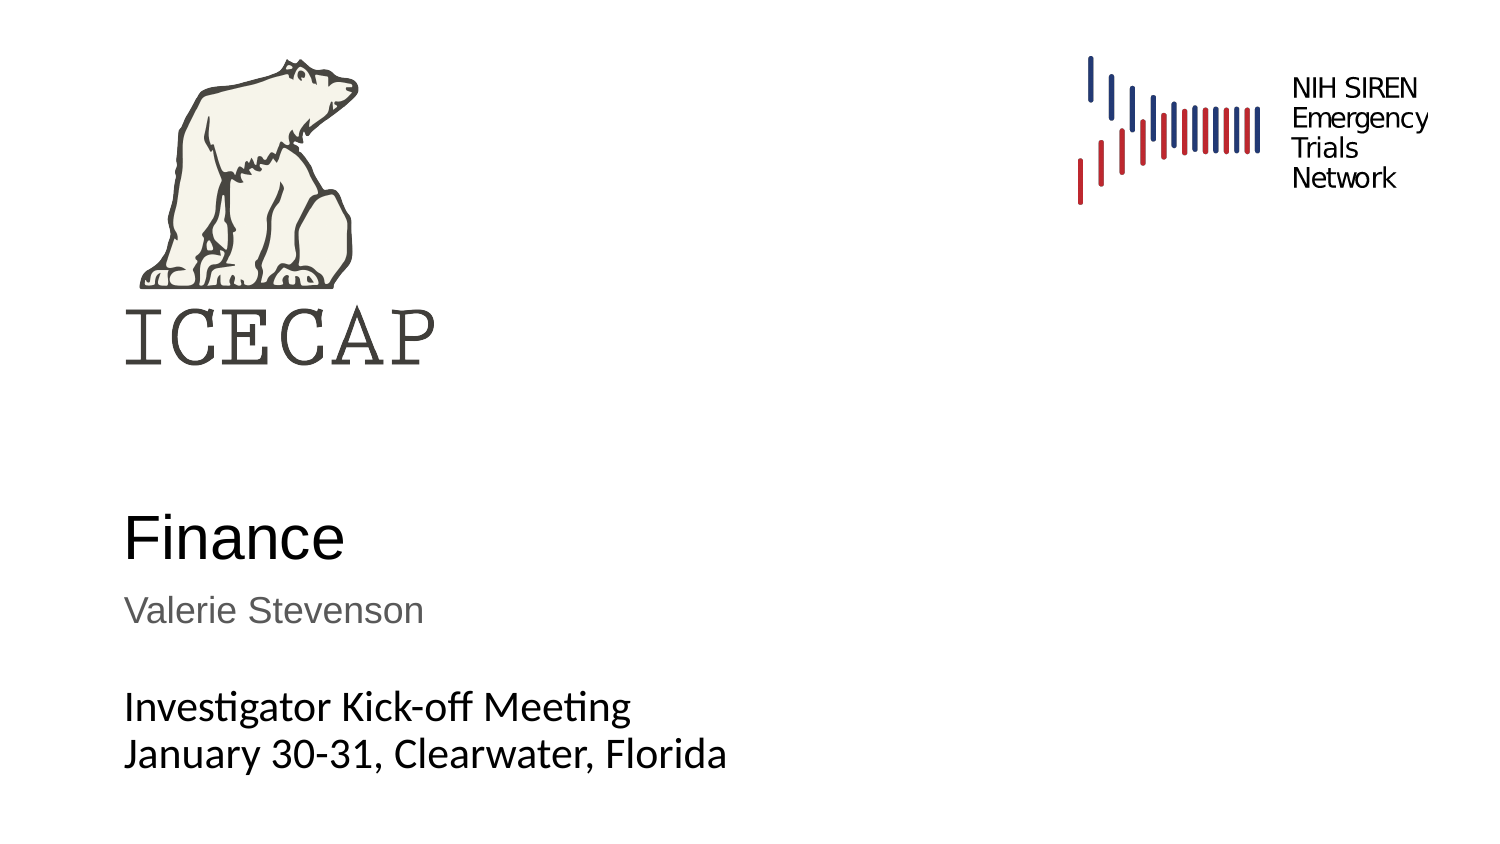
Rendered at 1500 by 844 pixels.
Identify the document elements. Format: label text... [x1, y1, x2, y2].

picture [1077, 56, 1428, 205]
subtitle Valerie Stevenson [112, 585, 1238, 668]
subtitle Investigator Kick-off Meeting January 30-31, Clearwater, Florida [112, 677, 1163, 802]
picture [115, 59, 441, 391]
title Finance [112, 390, 1388, 620]
